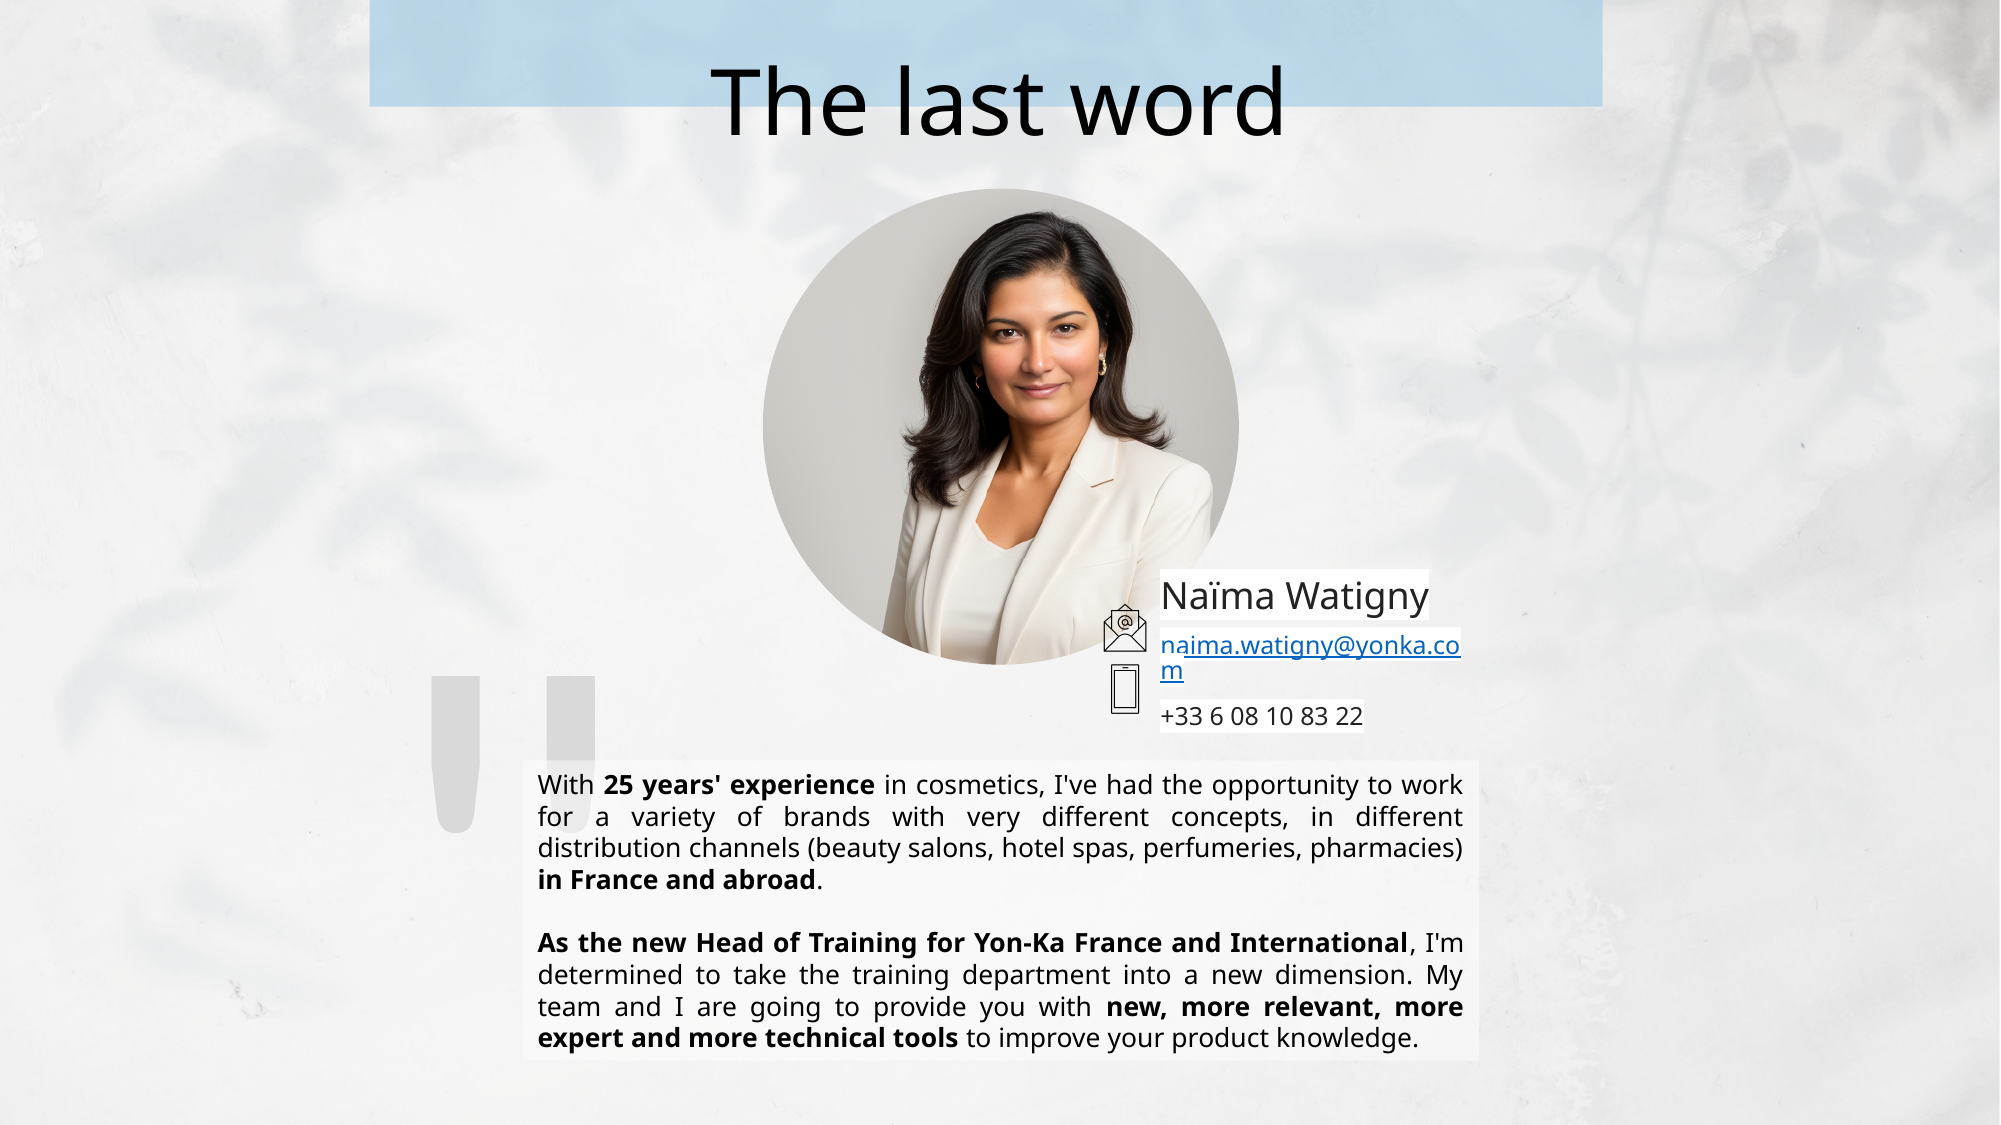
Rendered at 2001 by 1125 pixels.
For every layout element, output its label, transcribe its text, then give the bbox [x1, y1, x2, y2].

text_box With 25 years' experience in cosmetics, I've had the opportunity to work for a variety of brands with very different concepts, in different distribution channels (beauty salons, hotel spas, perfumeries, pharmacies) in France and abroad. As the new Head of Training for Yon-Ka France and International, I'm determined to take the training department into a new dimension. My team and I are going to provide you with new, more relevant, more expert and more technical tools to improve your product knowledge. [522, 760, 1479, 1061]
picture [0, 0, 2000, 1125]
text_box Naïma Watigny naima.watigny@yonka.com +33 6 08 10 83 22 [1152, 564, 1479, 713]
text_box " [360, 458, 652, 1125]
text_box The last word [617, 36, 1383, 161]
